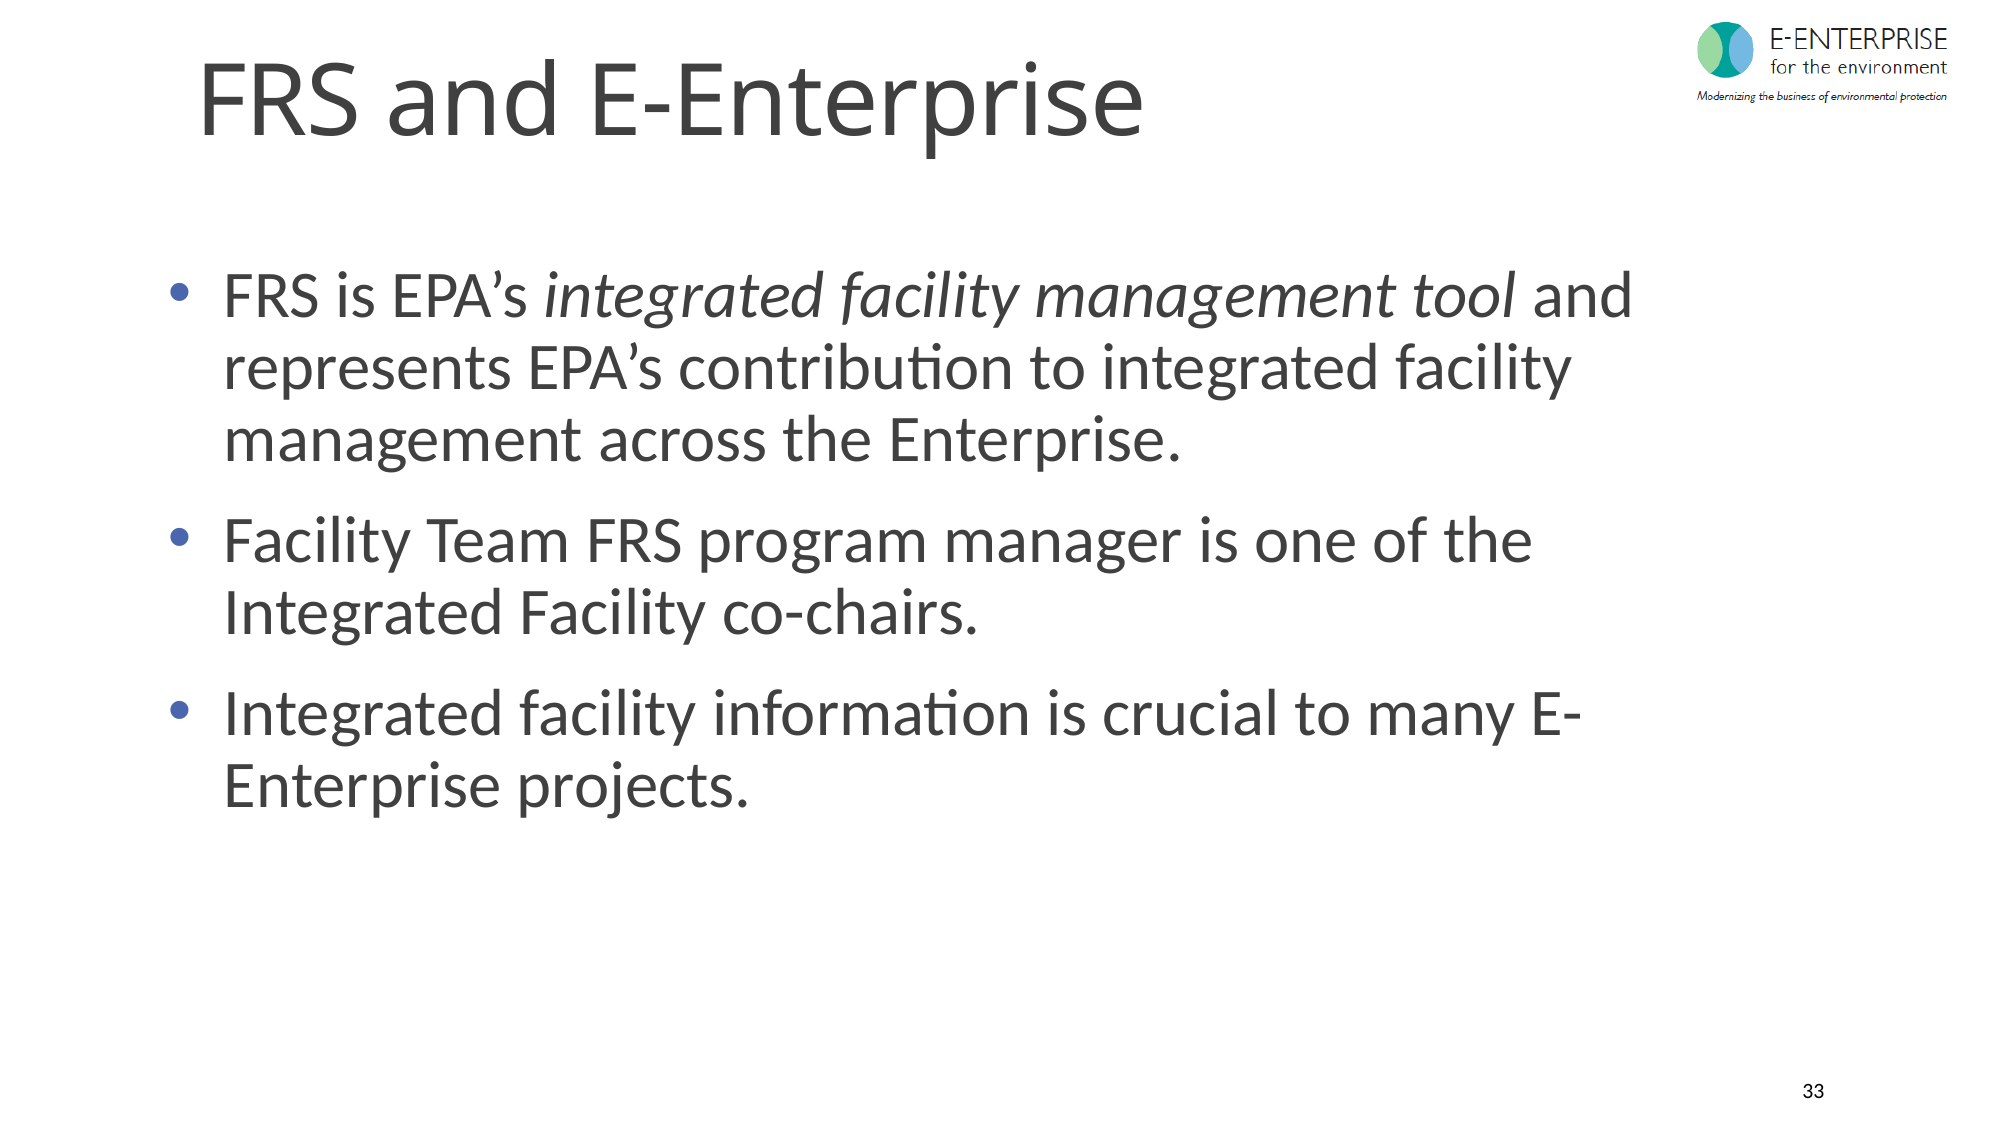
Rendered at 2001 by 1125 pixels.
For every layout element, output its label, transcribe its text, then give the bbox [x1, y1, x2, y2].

title FRS and E-Enterprise [180, 47, 1830, 164]
list FRS is EPA’s integrated facility management tool and represents EPA’s contribution to integrated facility management across the Enterprise. Facility Team FRS program manager is one of the Integrated Facility co-chairs. Integrated facility information is crucial to many E-Enterprise projects. [167, 252, 1818, 612]
picture [1664, 0, 1996, 123]
slide_number 33 [1624, 1059, 1840, 1120]
